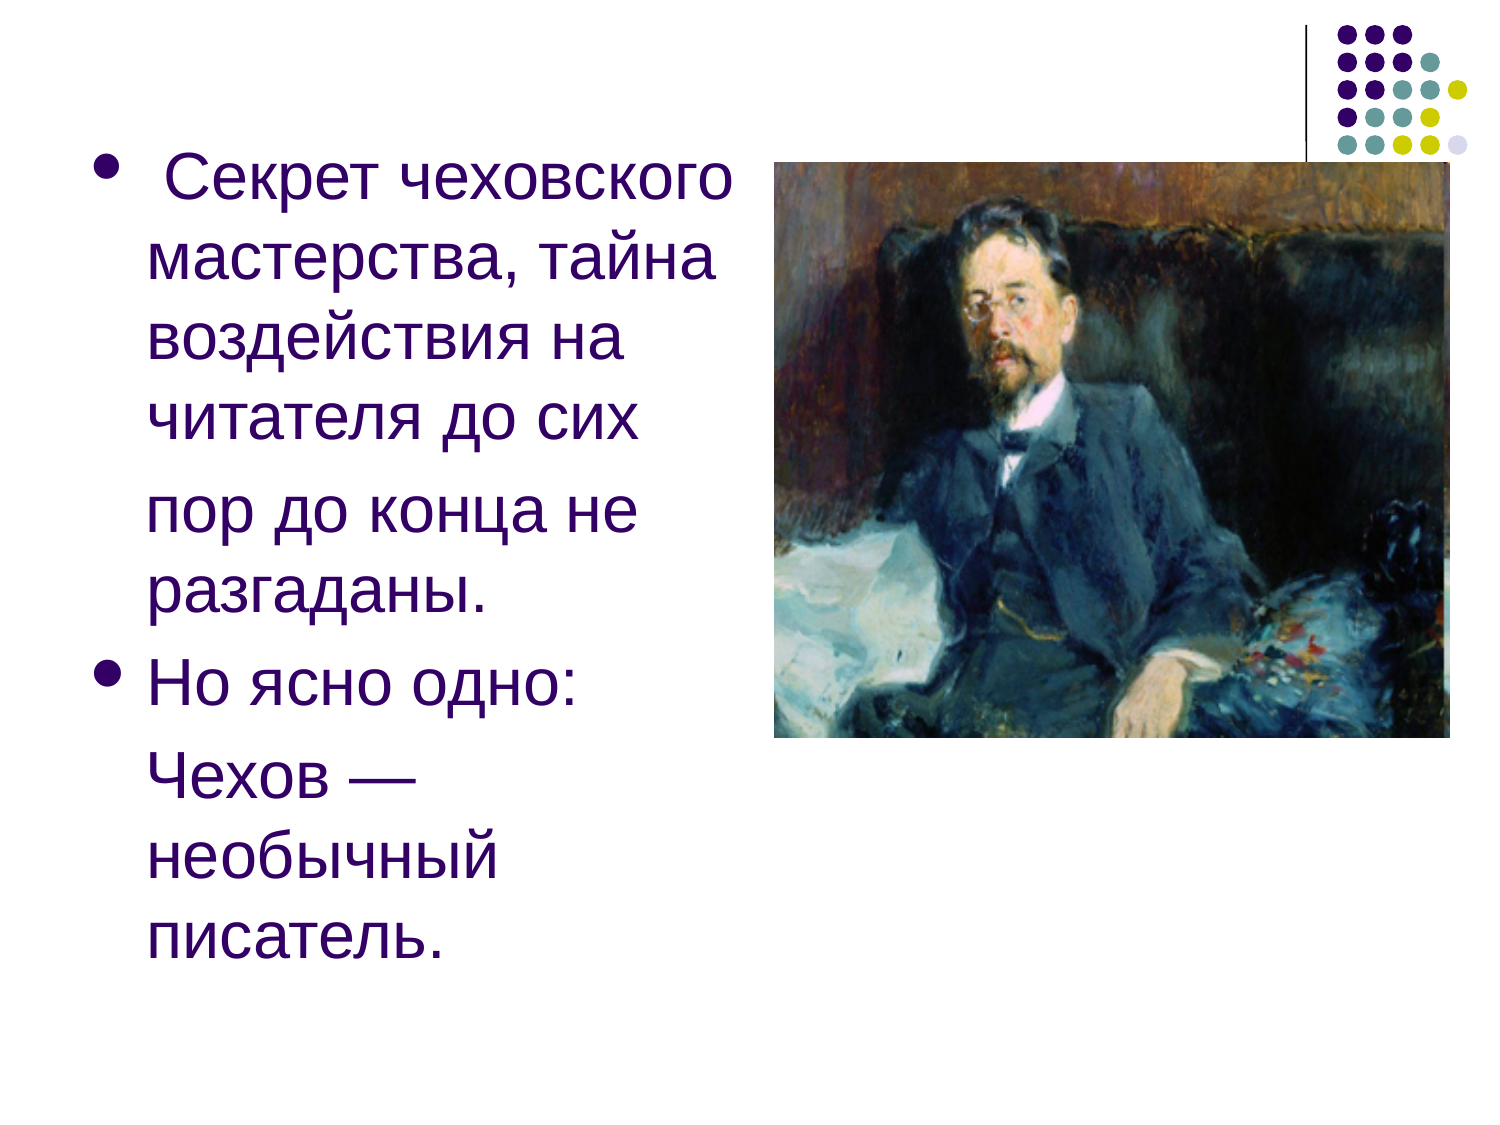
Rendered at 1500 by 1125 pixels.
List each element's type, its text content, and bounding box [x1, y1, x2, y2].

picture [774, 162, 1451, 738]
list Секрет чеховского мастерства, тайна воздействия на читателя до сих пор до конца не разгаданы. Но ясно одно: Чехов — необычный писатель. [74, 124, 788, 1051]
